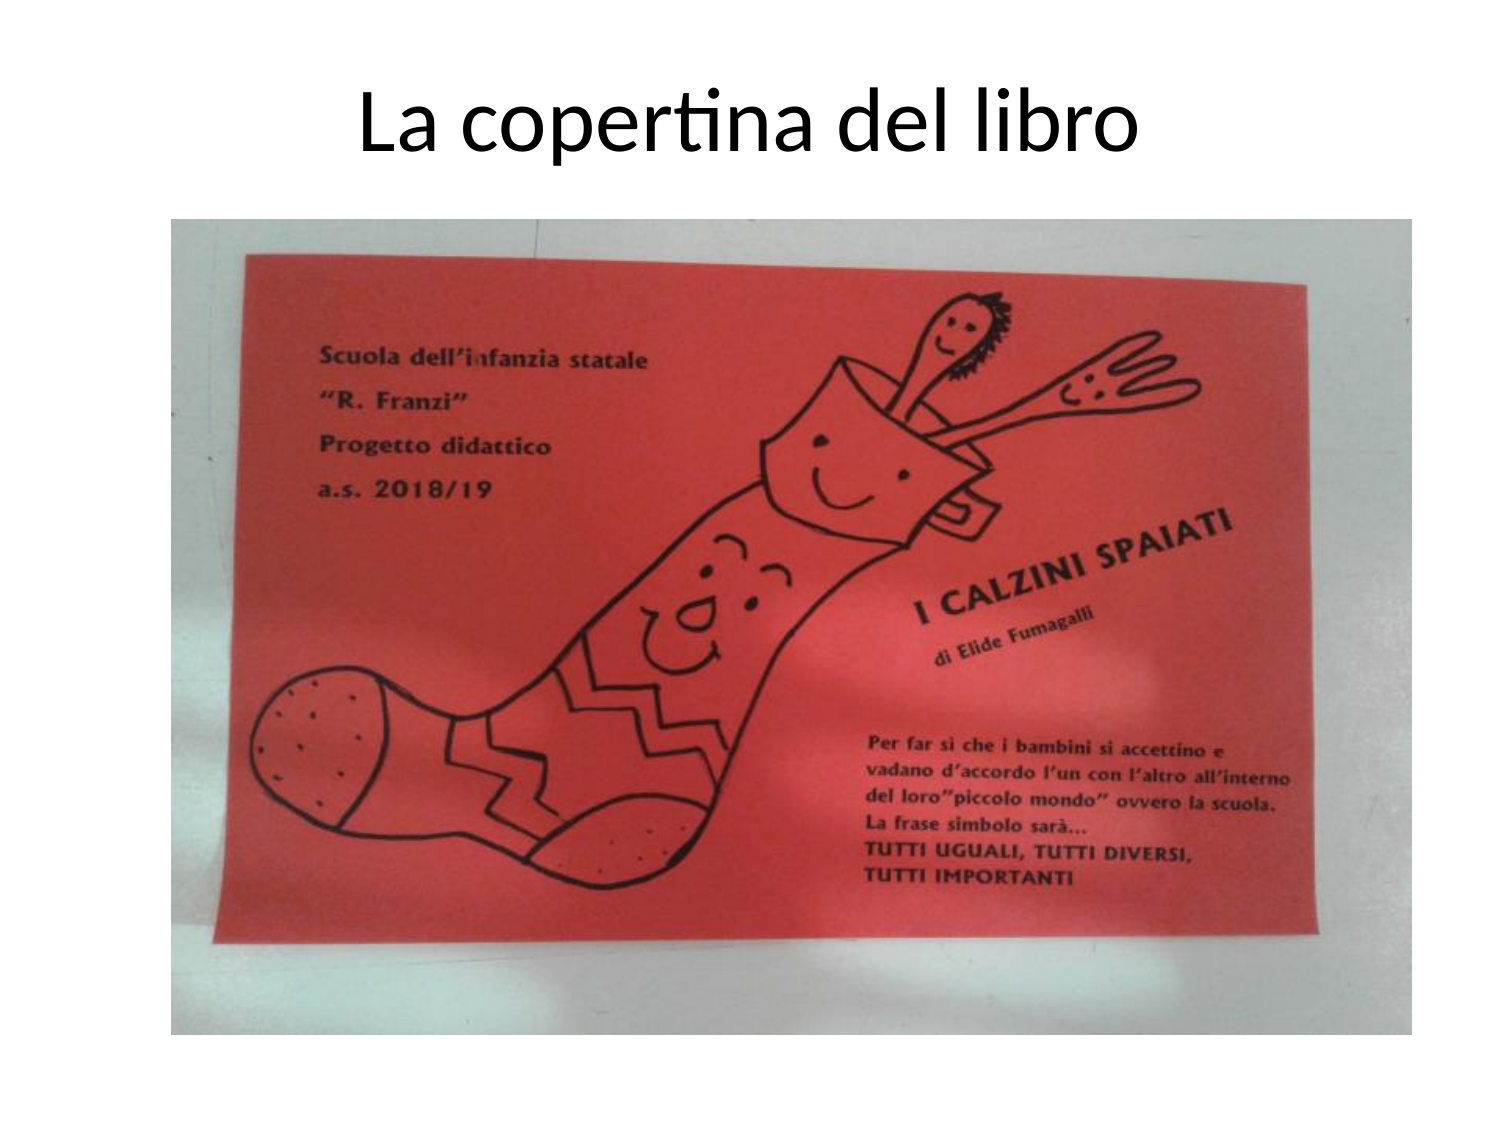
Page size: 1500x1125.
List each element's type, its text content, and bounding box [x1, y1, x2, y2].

title La copertina del libro [75, 45, 1425, 185]
picture [170, 219, 1412, 1036]
